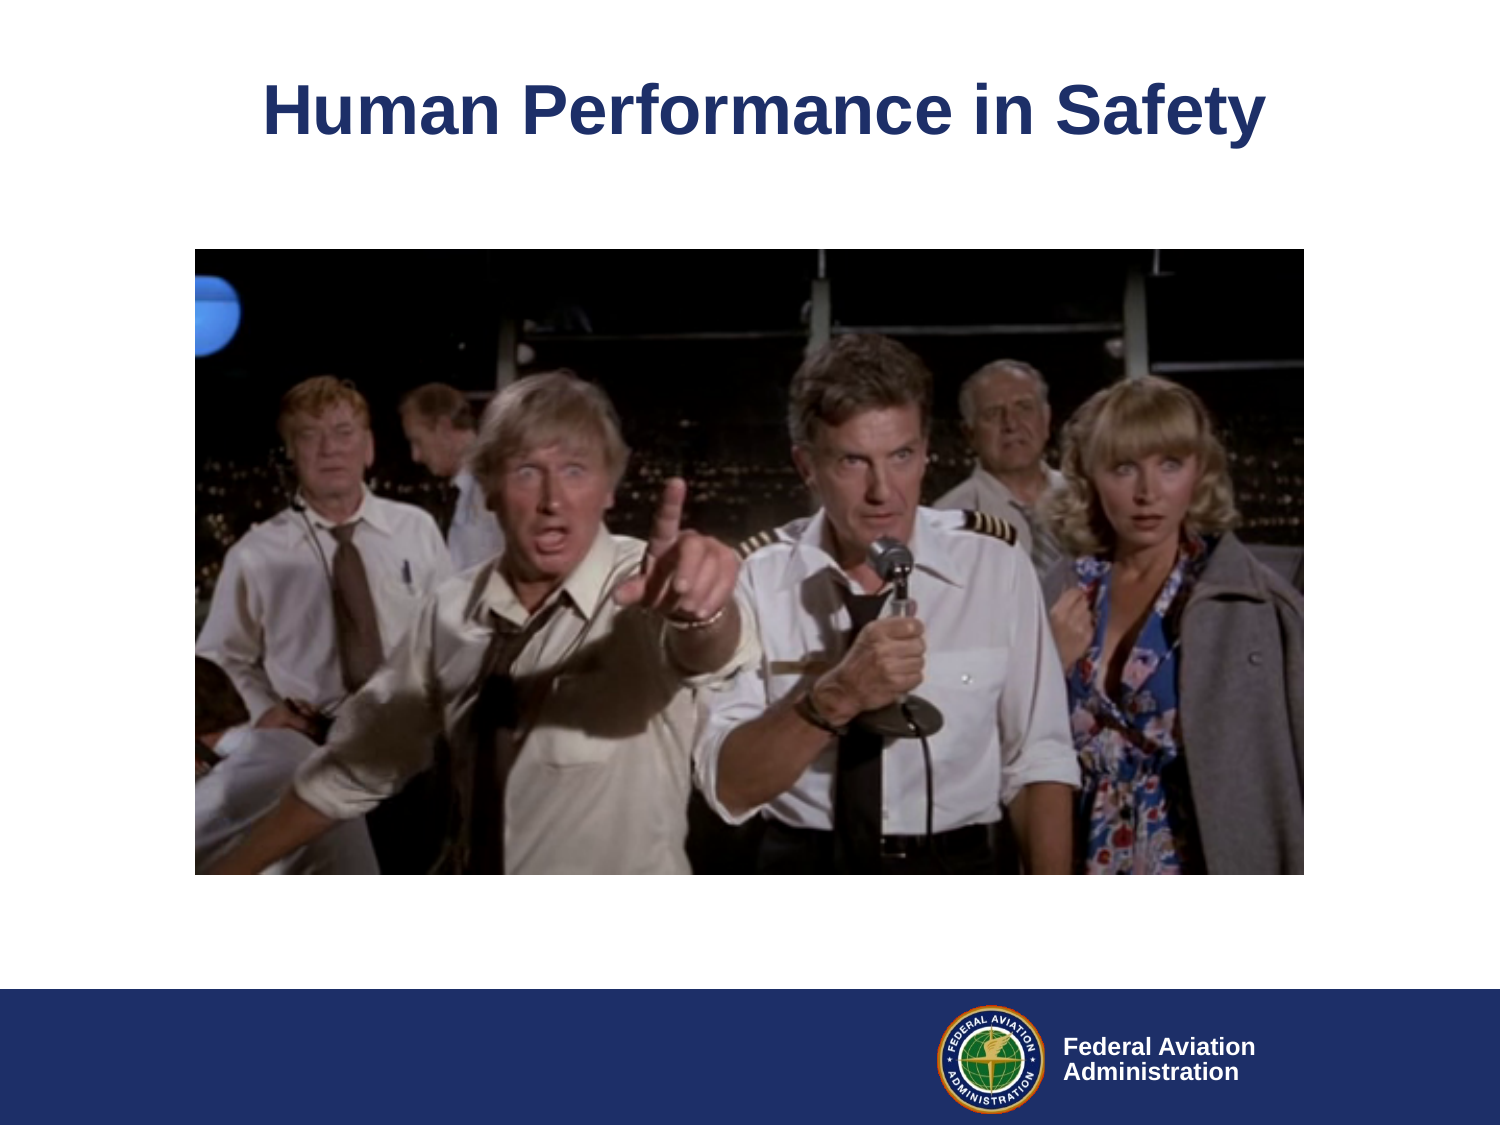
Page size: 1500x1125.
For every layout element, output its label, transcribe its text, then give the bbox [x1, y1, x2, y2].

picture [936, 1004, 1045, 1114]
title Human Performance in Safety [70, 56, 1461, 157]
picture [195, 249, 1305, 876]
